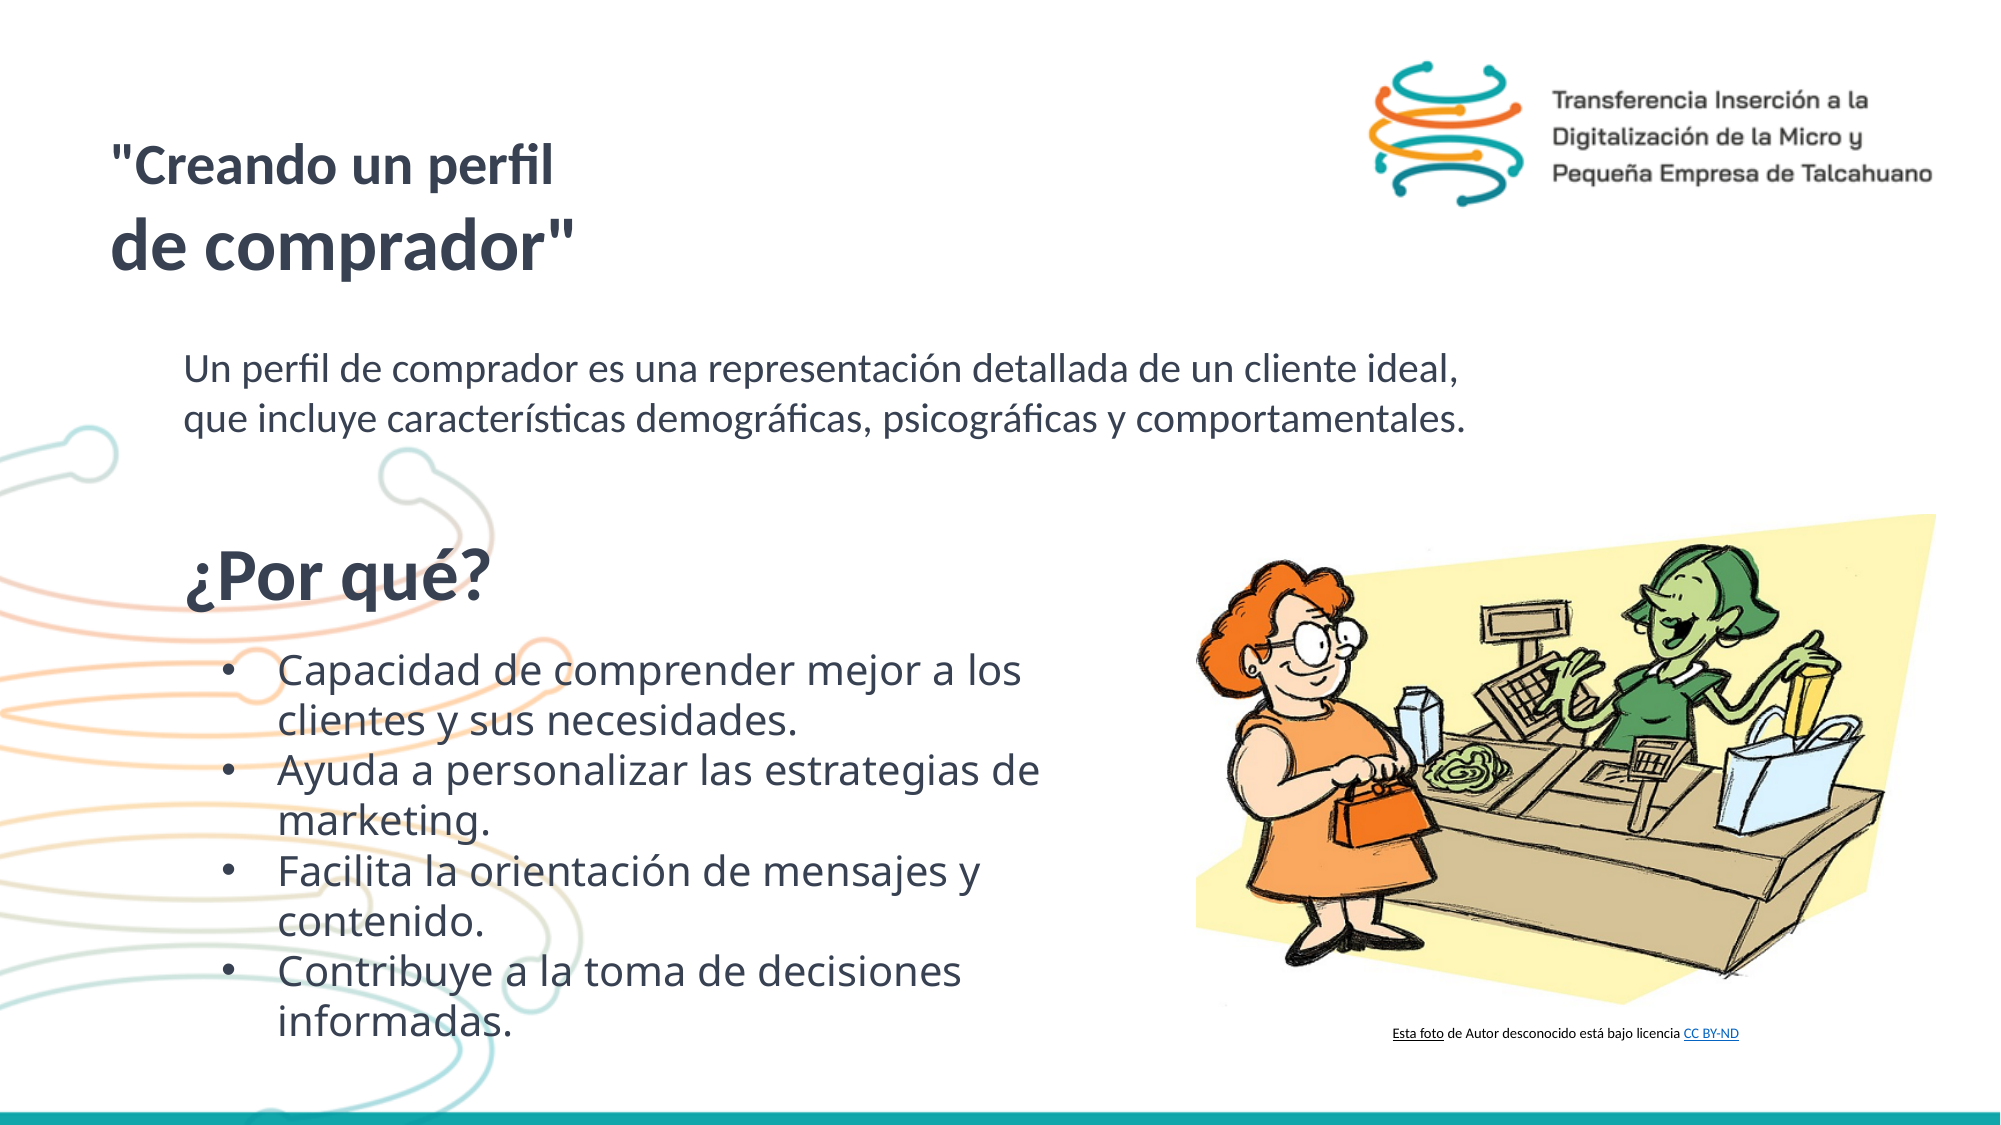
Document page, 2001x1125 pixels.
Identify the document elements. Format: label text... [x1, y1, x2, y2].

text_box Un perfil de comprador es una representación detallada de un cliente ideal, que incluye características demográficas, psicográficas y comportamentales. [168, 333, 1493, 449]
text_box ¿Por qué? [168, 518, 736, 623]
text_box Esta foto de Autor desconocido está bajo licencia CC BY-ND [1196, 1016, 1936, 1049]
picture [0, 0, 2001, 1125]
text_box Capacidad de comprender mejor a los clientes y sus necesidades. Ayuda a personalizar las estrategias de marketing. Facilita la orientación de mensajes y contenido. Contribuye a la toma de decisiones informadas. [206, 636, 1111, 1052]
text_box "Creando un perfil de comprador" [95, 118, 1630, 294]
